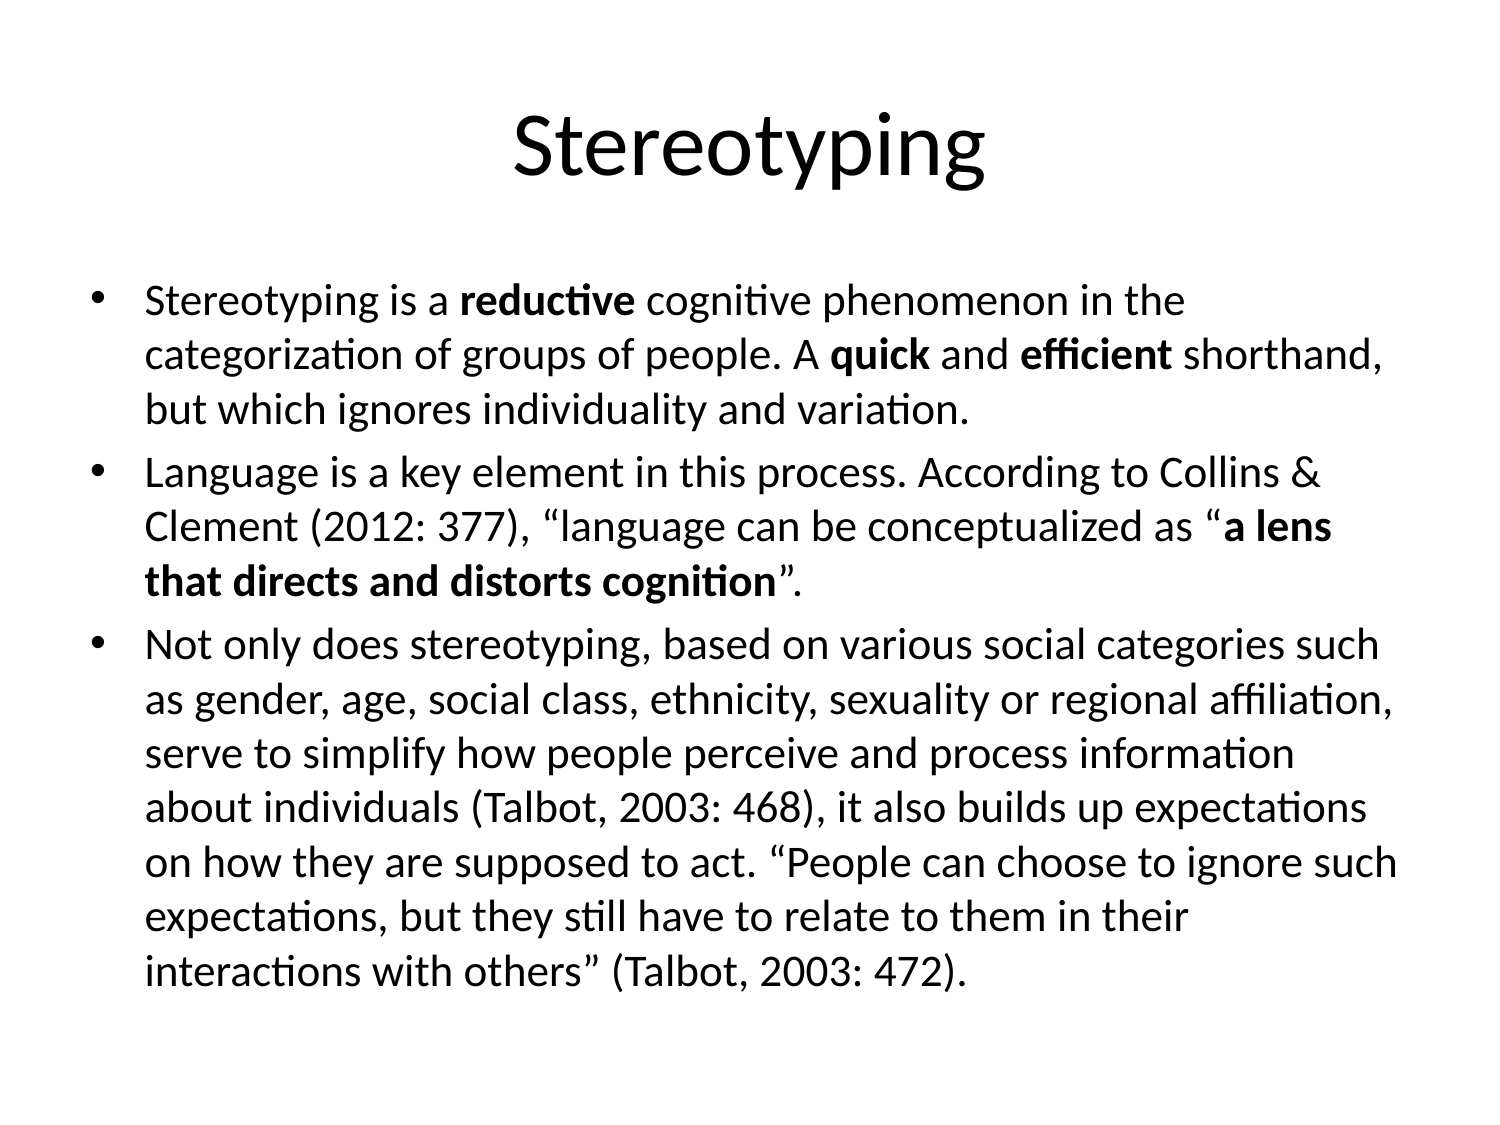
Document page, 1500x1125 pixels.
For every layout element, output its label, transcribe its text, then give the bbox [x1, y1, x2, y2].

title Stereotyping [75, 45, 1425, 233]
list Stereotyping is a reductive cognitive phenomenon in the categorization of groups of people. A quick and efficient shorthand, but which ignores individuality and variation. Language is a key element in this process. According to Collins & Clement (2012: 377), “language can be conceptualized as “a lens that directs and distorts cognition”. Not only does stereotyping, based on various social categories such as gender, age, social class, ethnicity, sexuality or regional affiliation, serve to simplify how people perceive and process information about individuals (Talbot, 2003: 468), it also builds up expectations on how they are supposed to act. “People can choose to ignore such expectations, but they still have to relate to them in their interactions with others” (Talbot, 2003: 472). [75, 262, 1425, 1005]
